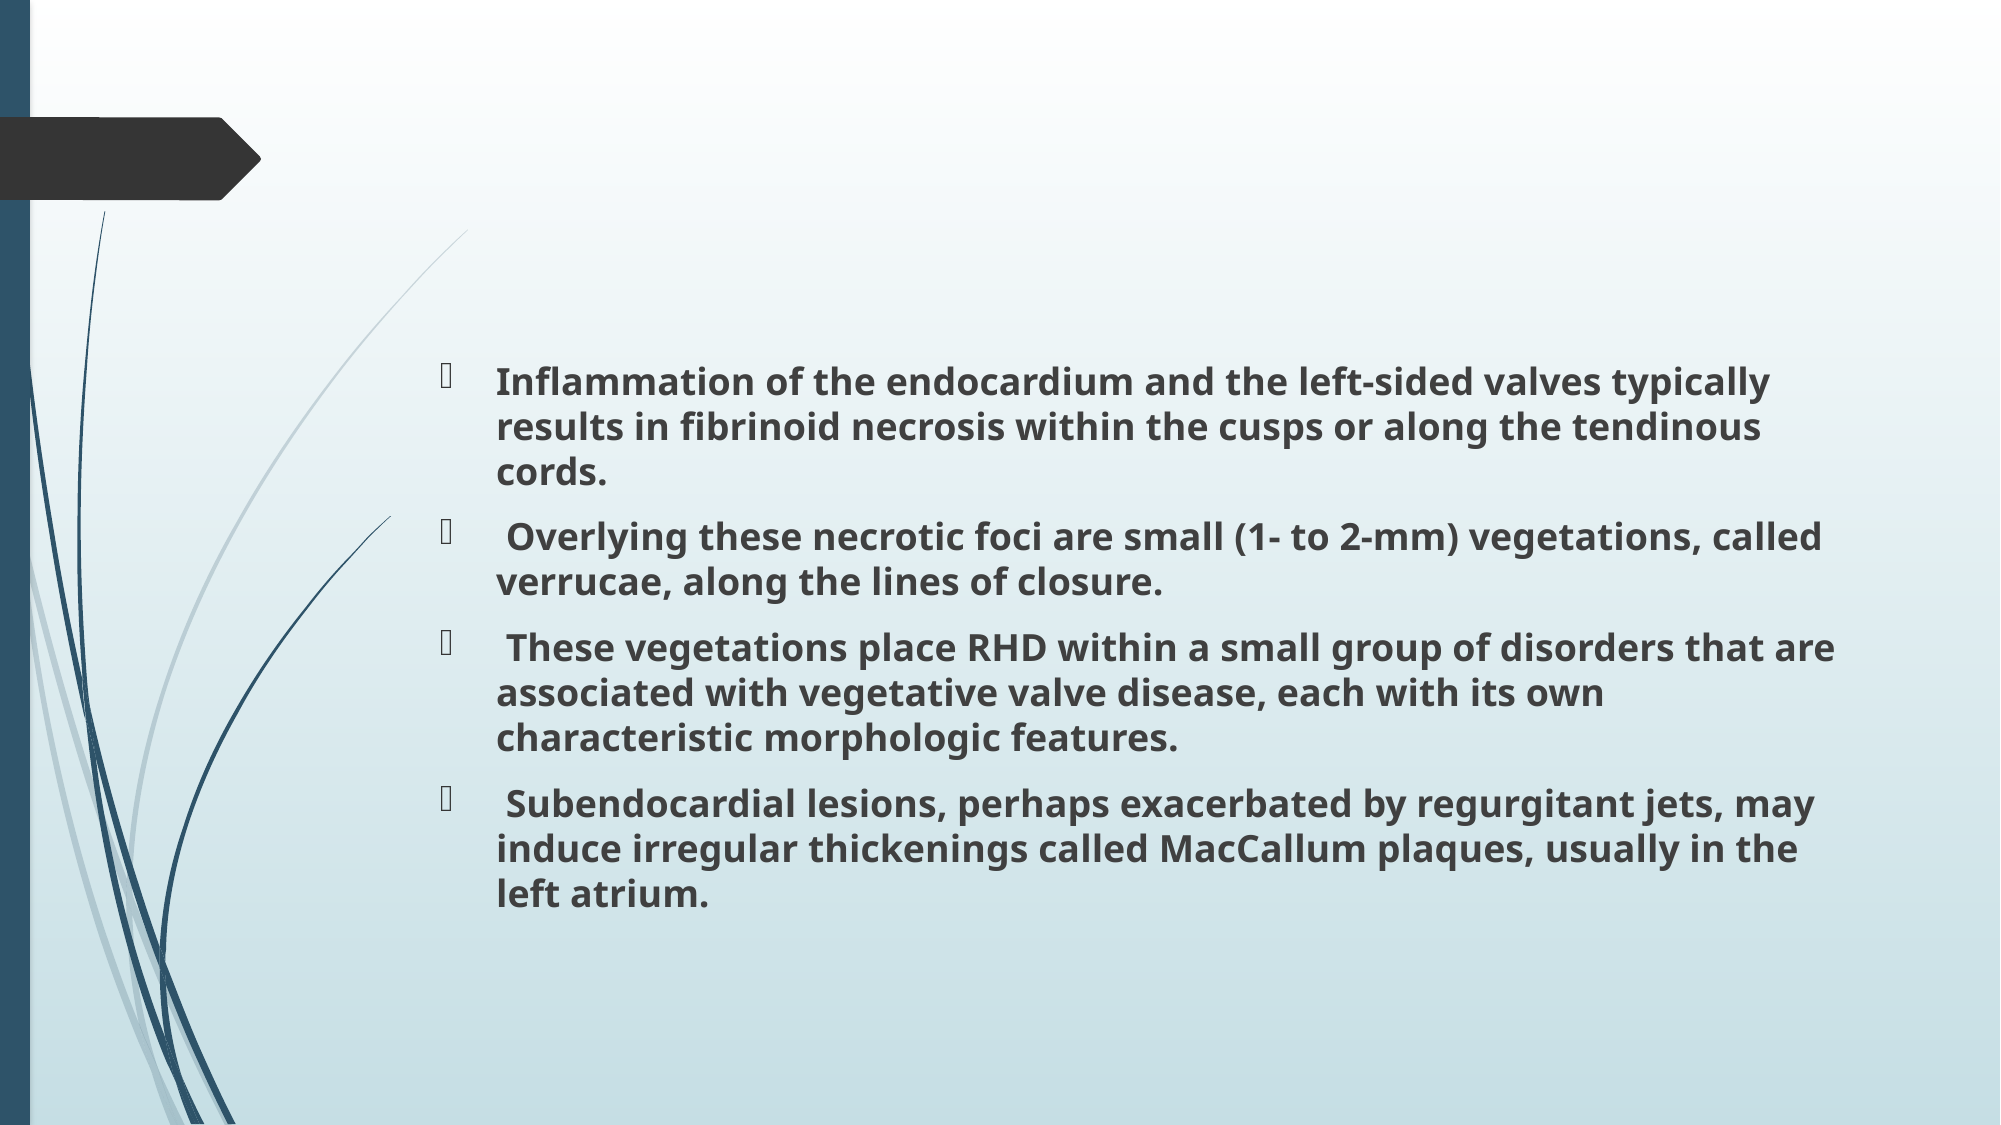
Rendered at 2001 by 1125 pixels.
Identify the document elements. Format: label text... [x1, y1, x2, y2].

list Inflammation of the endocardium and the left-sided valves typically results in fibrinoid necrosis within the cusps or along the tendinous cords. Overlying these necrotic foci are small (1- to 2-mm) vegetations, called verrucae, along the lines of closure. These vegetations place RHD within a small group of disorders that are associated with vegetative valve disease, each with its own characteristic morphologic features. Subendocardial lesions, perhaps exacerbated by regurgitant jets, may induce irregular thickenings called MacCallum plaques, usually in the left atrium. [424, 350, 1888, 970]
